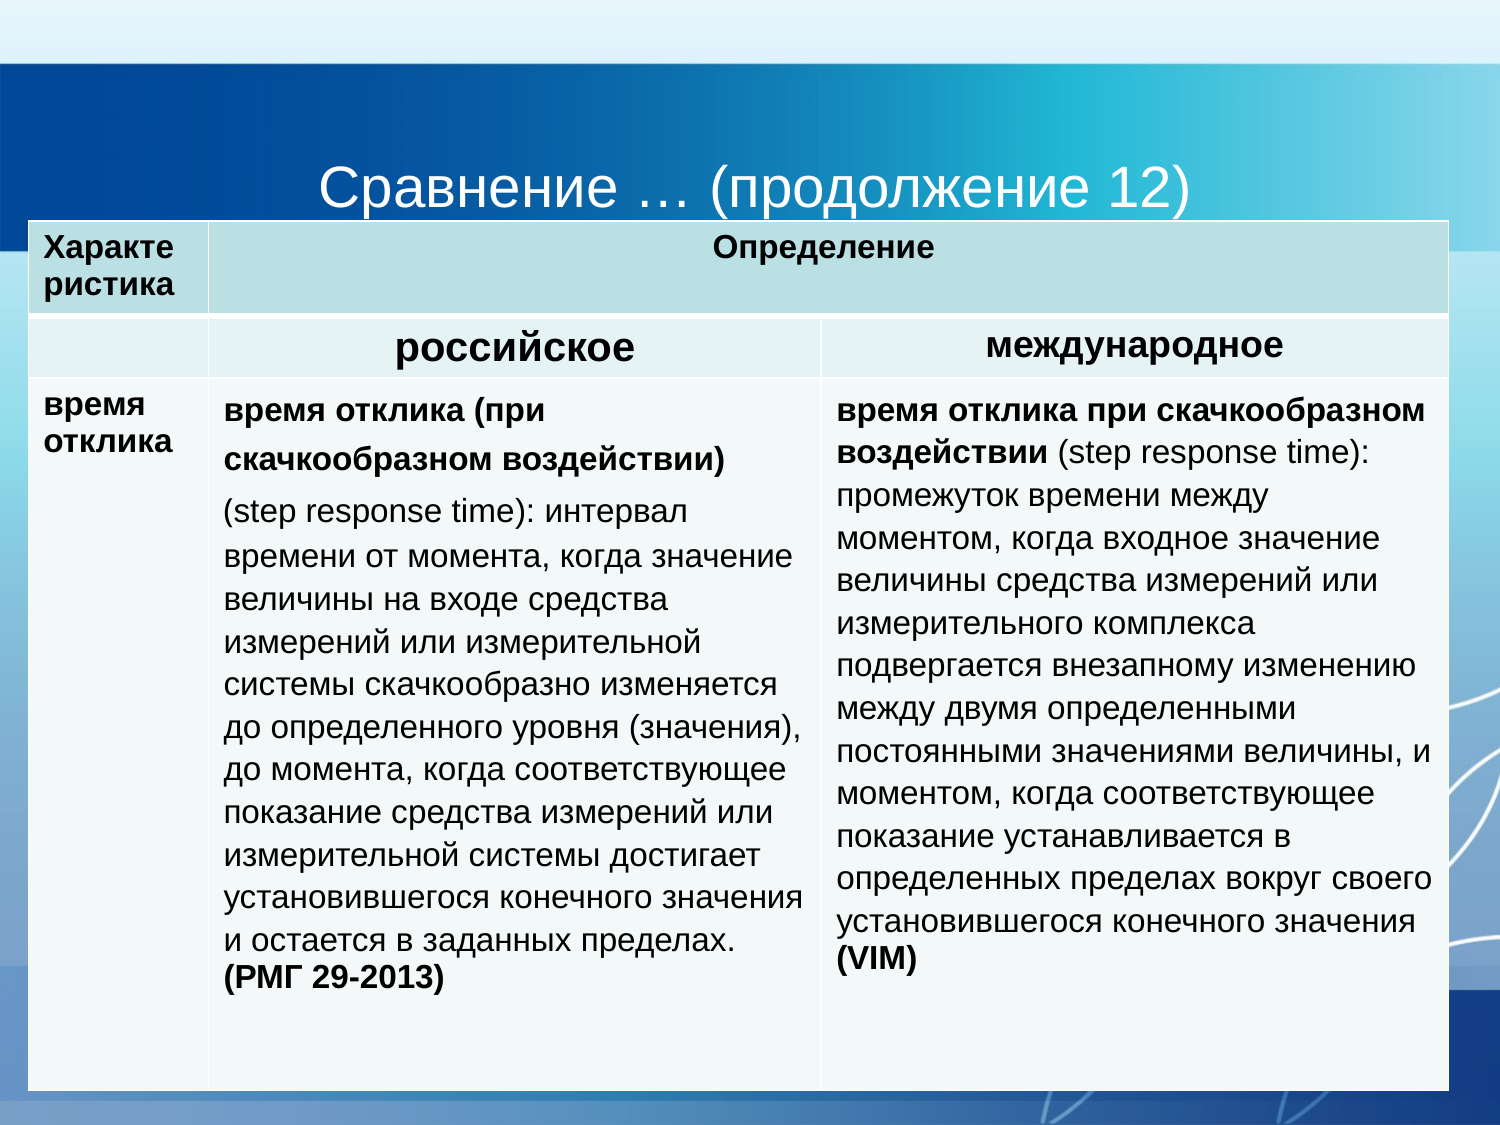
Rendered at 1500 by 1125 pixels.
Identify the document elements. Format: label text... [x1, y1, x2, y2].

table_header Определение [209, 222, 1448, 313]
title Сравнение … (продолжение 12) [96, 113, 1447, 220]
table_header Характеристика [29, 222, 208, 313]
table_cell международное [822, 319, 1448, 377]
picture [0, 0, 1500, 1125]
table_cell время отклика [29, 379, 208, 1090]
table_cell время отклика (при скачкообразном воздействии) (step response time): интервал времени от момента, когда значение величины на входе средства измерений или измерительной системы скачкообразно изменяется до определенного уровня (значения), до момента, когда соответствующее показание средства измерений или измерительной системы достигает установившегося конечного значения и остается в заданных пределах. (РМГ 29-2013) [209, 379, 820, 1090]
table_cell [29, 319, 208, 377]
table_cell российское [209, 319, 820, 377]
table_cell время отклика при скачкообразном воздействии (step response time): промежуток времени между моментом, когда входное значение величины cредства измерений или измерительного комплекса подвергается внезапному изменению между двумя определенными постоянными значениями величины, и моментом, когда соответствующее показание устанавливается в определенных пределах вокруг своего установившегося конечного значения (VIM) [822, 379, 1448, 1090]
